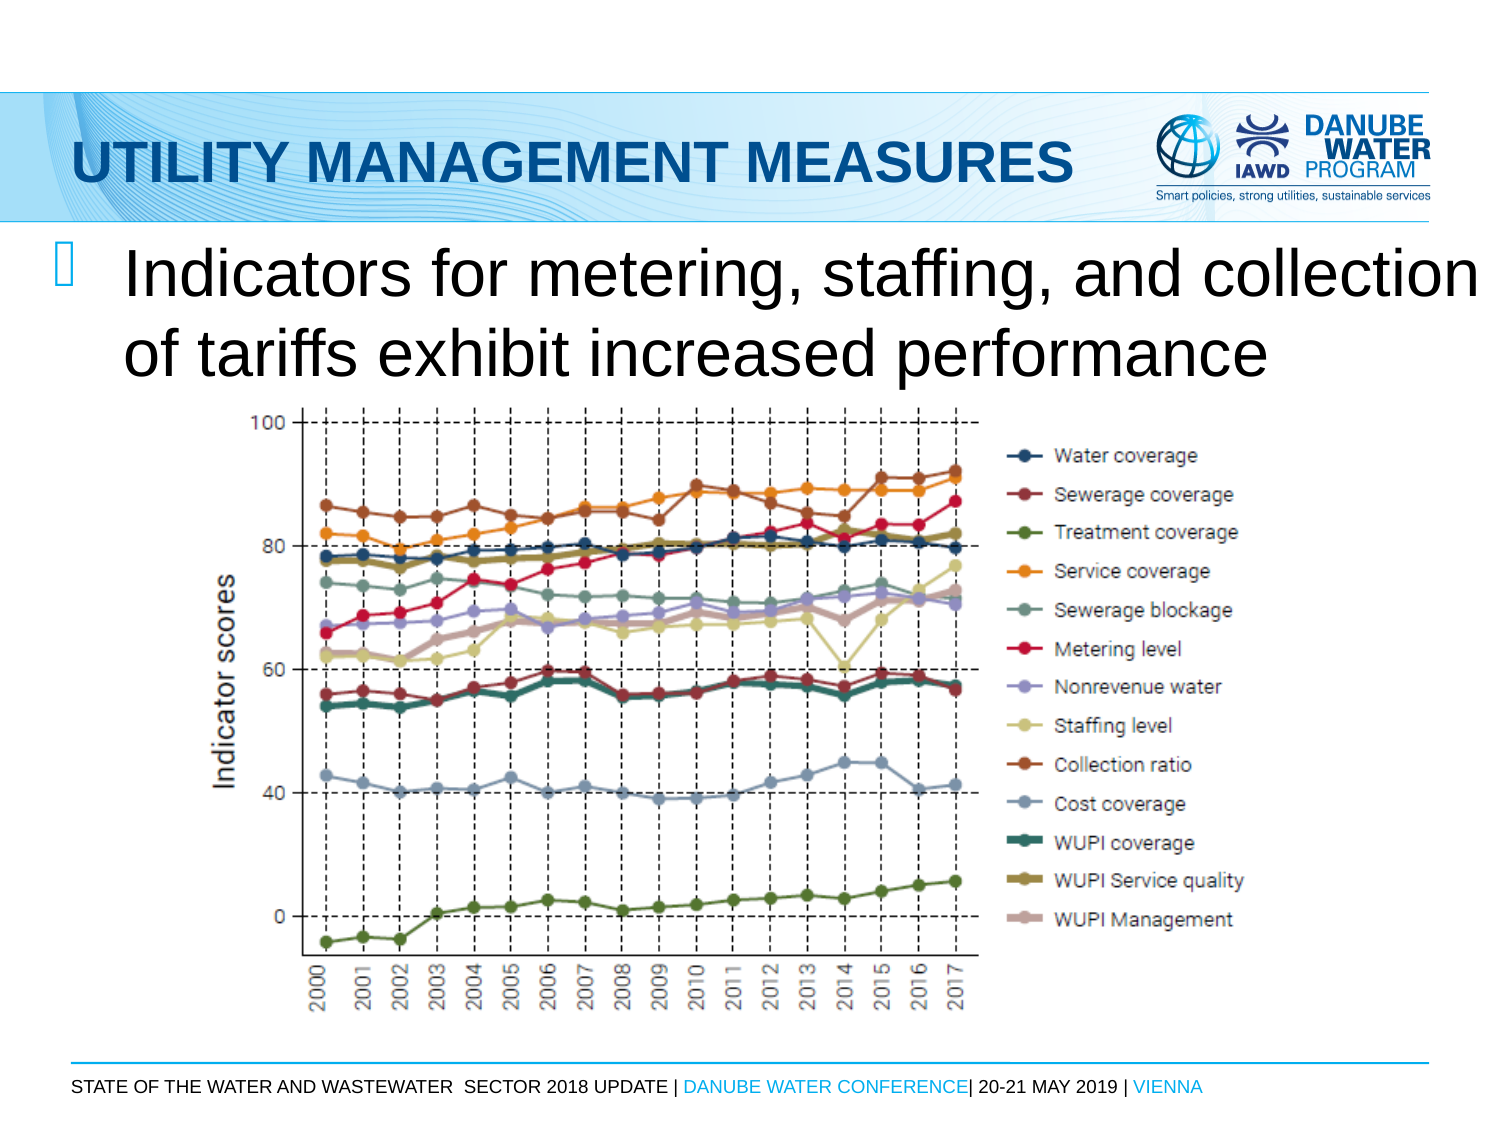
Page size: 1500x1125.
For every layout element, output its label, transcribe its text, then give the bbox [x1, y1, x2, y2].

text_box Indicators for metering, staffing, and collection of tariffs exhibit increased performance [53, 230, 1500, 864]
title Utility management measures [70, 106, 1430, 230]
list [198, 396, 1301, 1059]
picture [0, 0, 1500, 1125]
